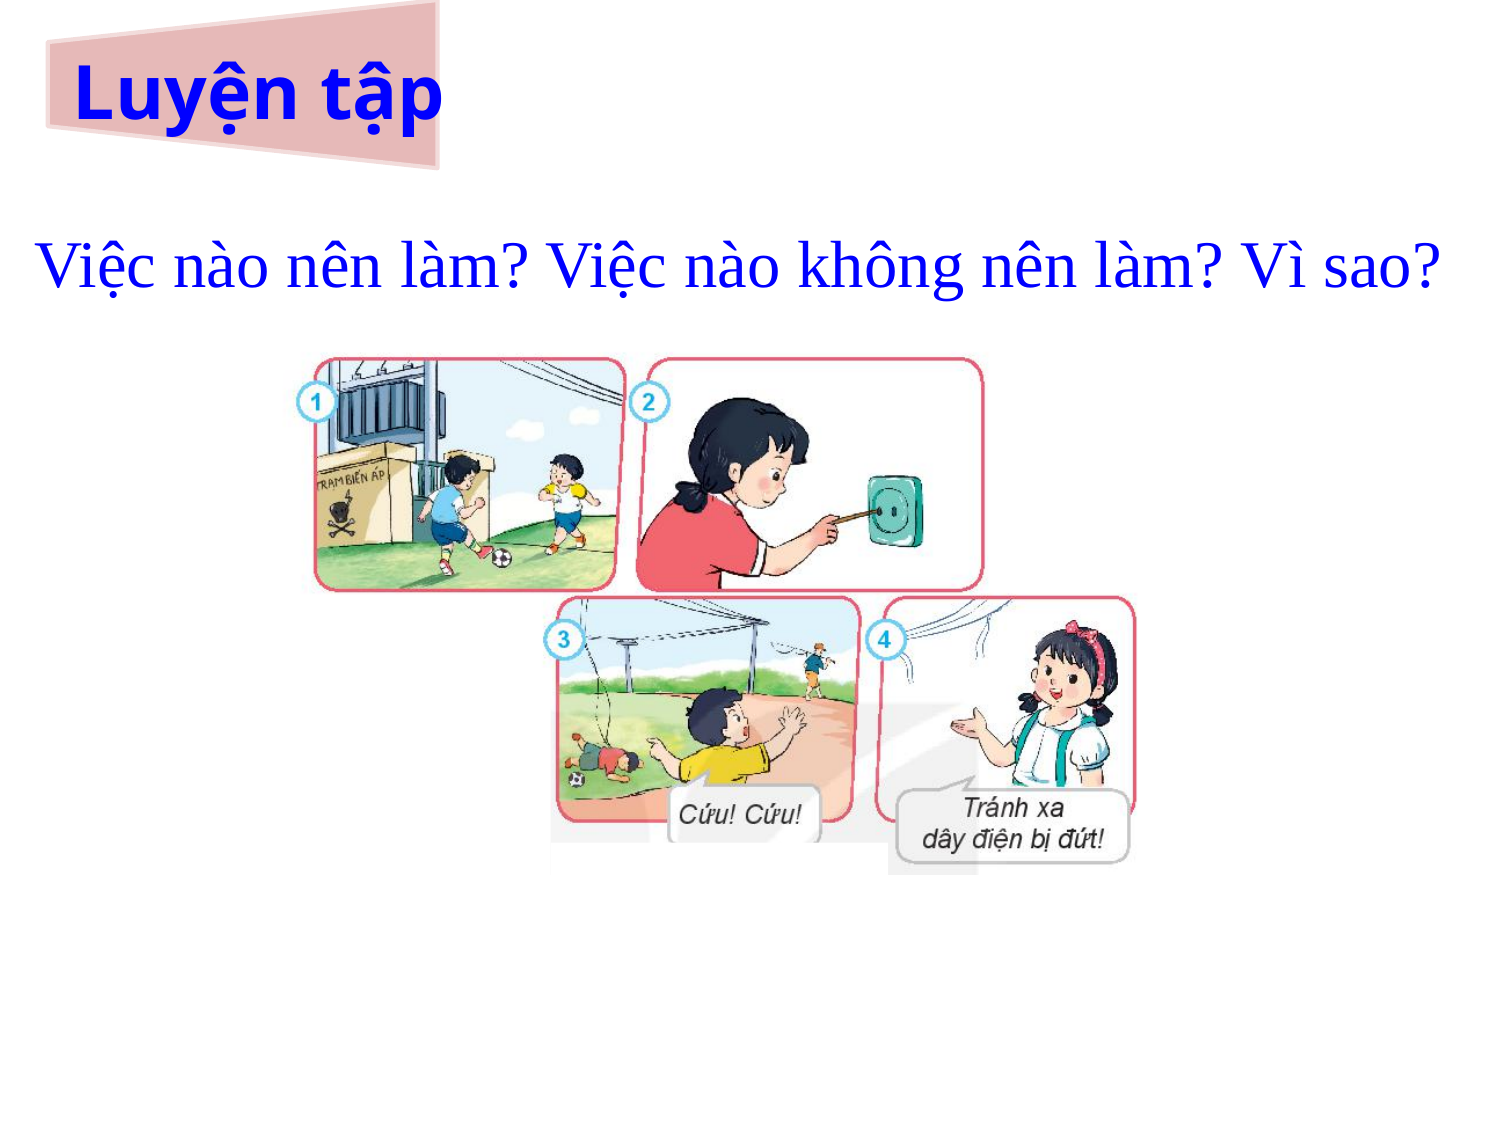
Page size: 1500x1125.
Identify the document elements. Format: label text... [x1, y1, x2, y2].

title Luyện tập [0, 0, 735, 188]
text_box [24, 337, 1359, 1051]
text_box Việc nào nên làm? Việc nào không nên làm? Vì sao? [11, 213, 1464, 309]
